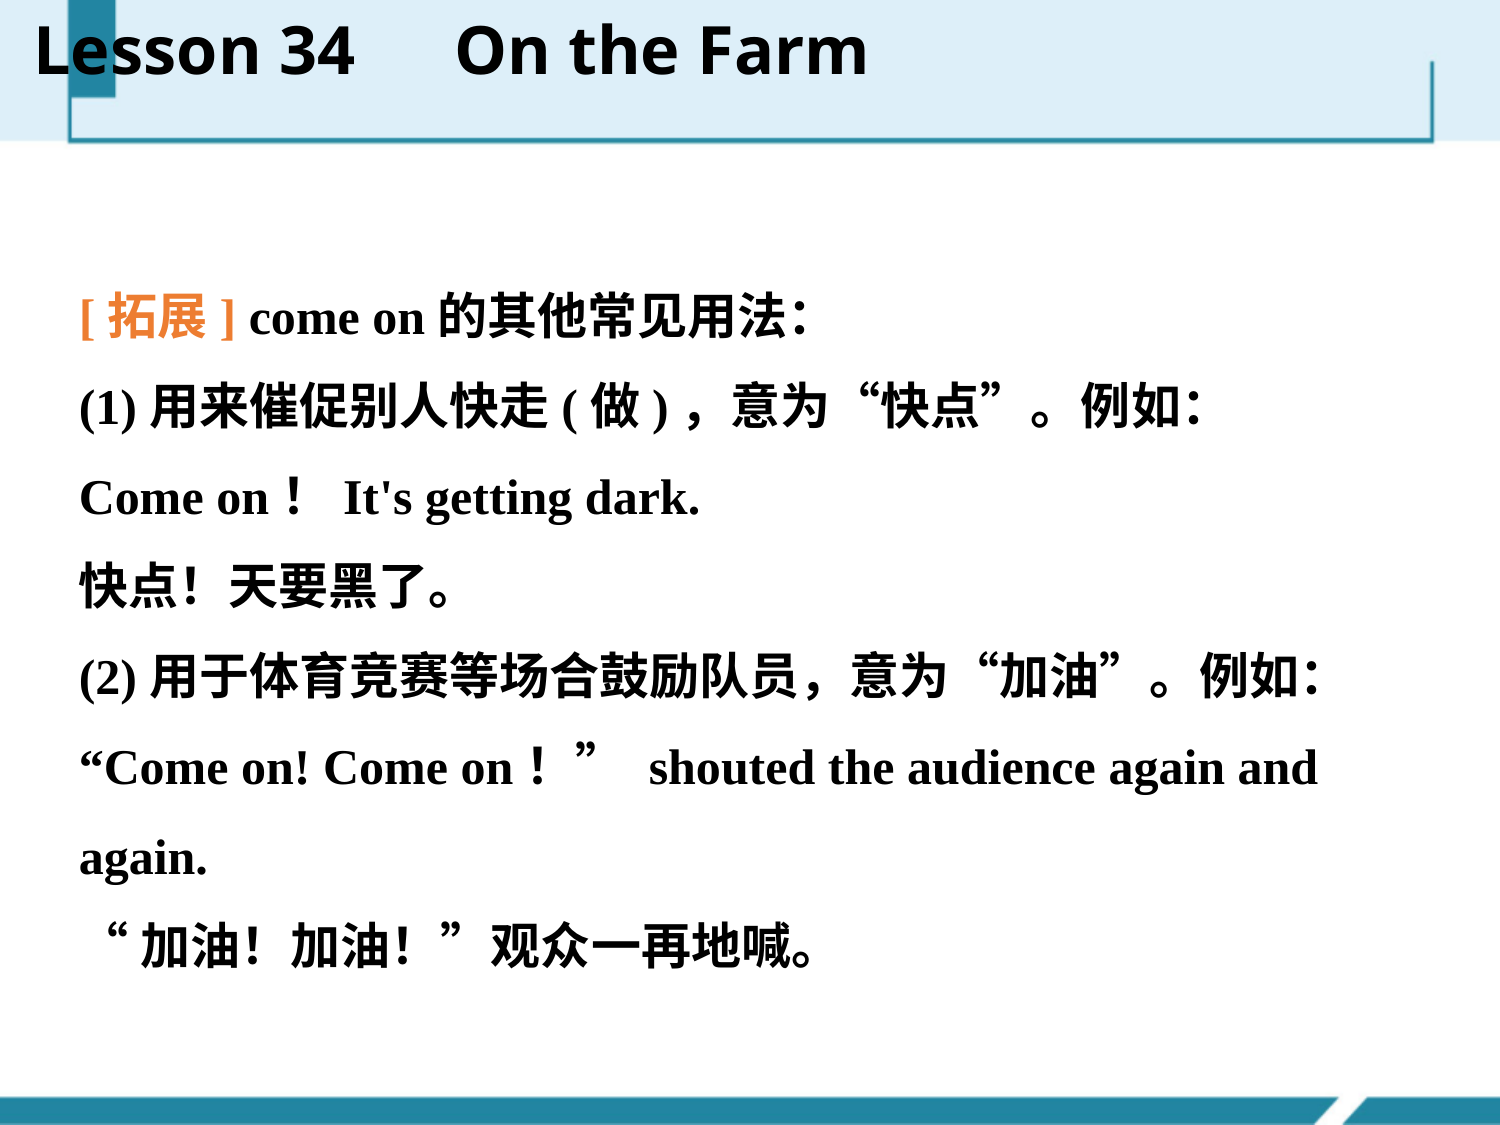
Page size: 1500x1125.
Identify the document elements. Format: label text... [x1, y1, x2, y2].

text_box [拓展] come on的其他常见用法： (1)用来催促别人快走(做)，意为“快点”。例如： Come on！It's getting dark. 快点！天要黑了。 (2)用于体育竞赛等场合鼓励队员，意为“加油”。例如： “Come on! Come on！” shouted the audience again and again. “加油！加油！”观众一再地喊。 [64, 247, 1429, 982]
text_box Lesson 34 On the Farm [18, 0, 886, 96]
picture [0, 0, 1500, 1125]
